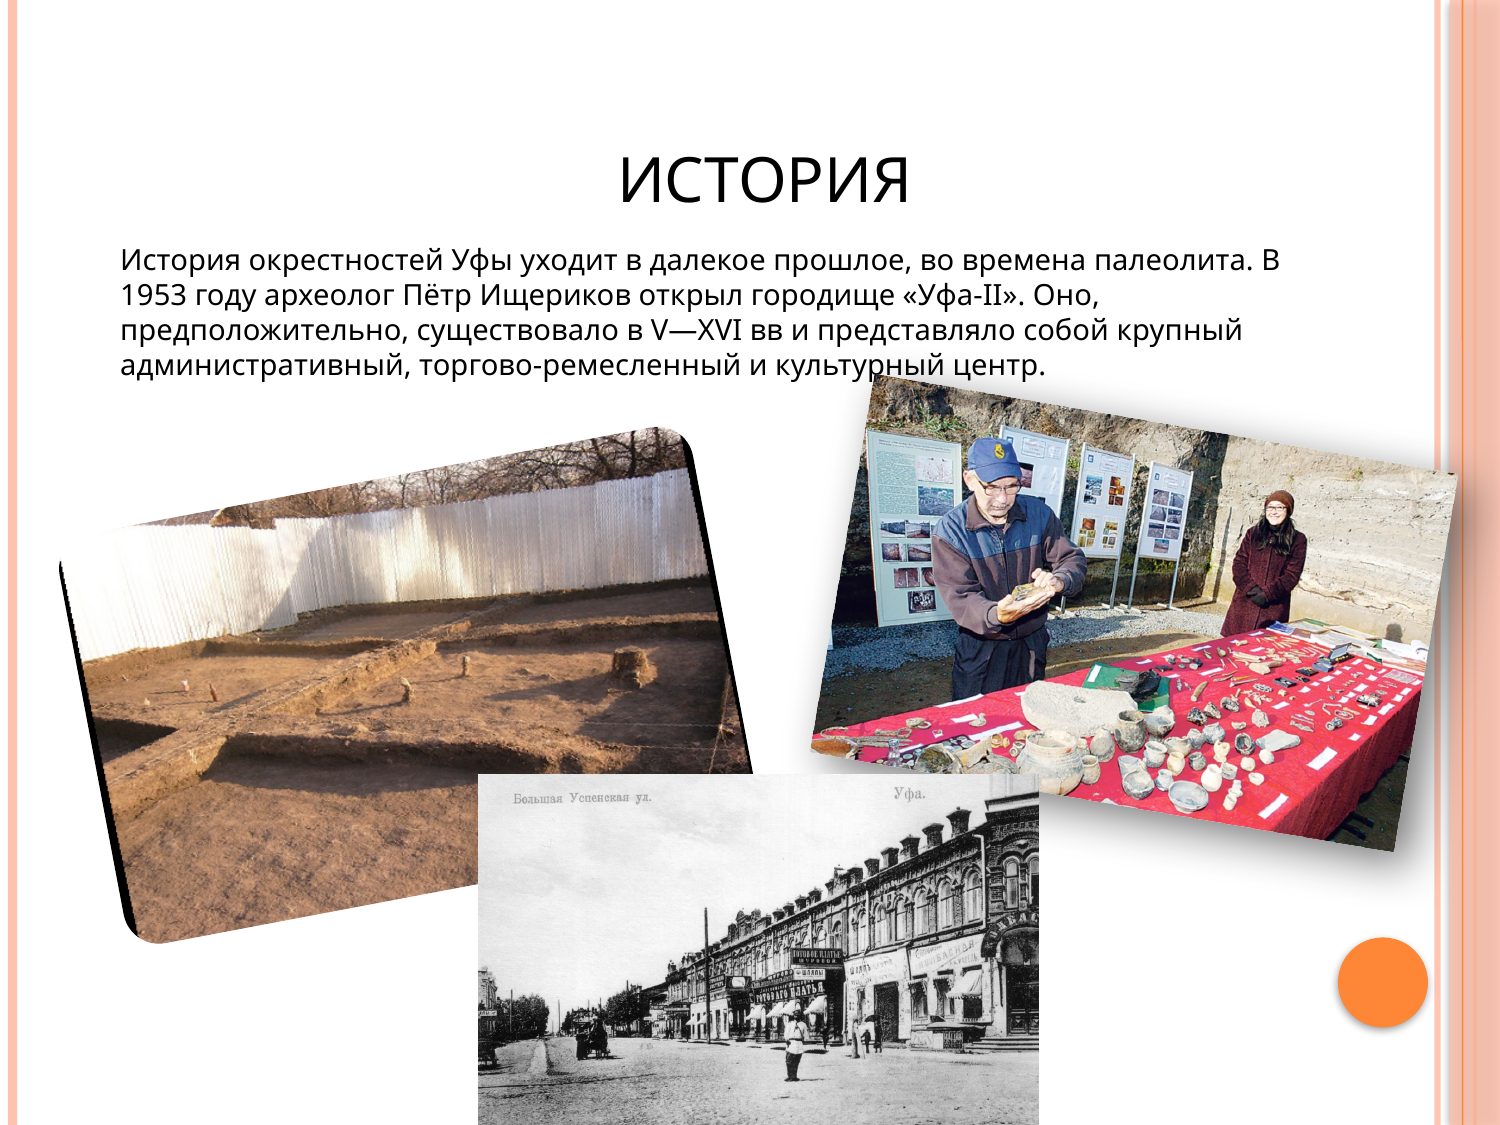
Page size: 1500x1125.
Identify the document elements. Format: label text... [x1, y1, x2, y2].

text_box История окрестностей Уфы уходит в далекое прошлое, во времена палеолита. В 1953 году археолог Пётр Ищериков открыл городище «Уфа-II». Оно, предположительно, существовало в V—XVI вв и представляло собой крупный административный, торгово-ремесленный и культурный центр. [105, 234, 1360, 434]
picture [60, 374, 1457, 1125]
title История [93, 93, 1437, 223]
